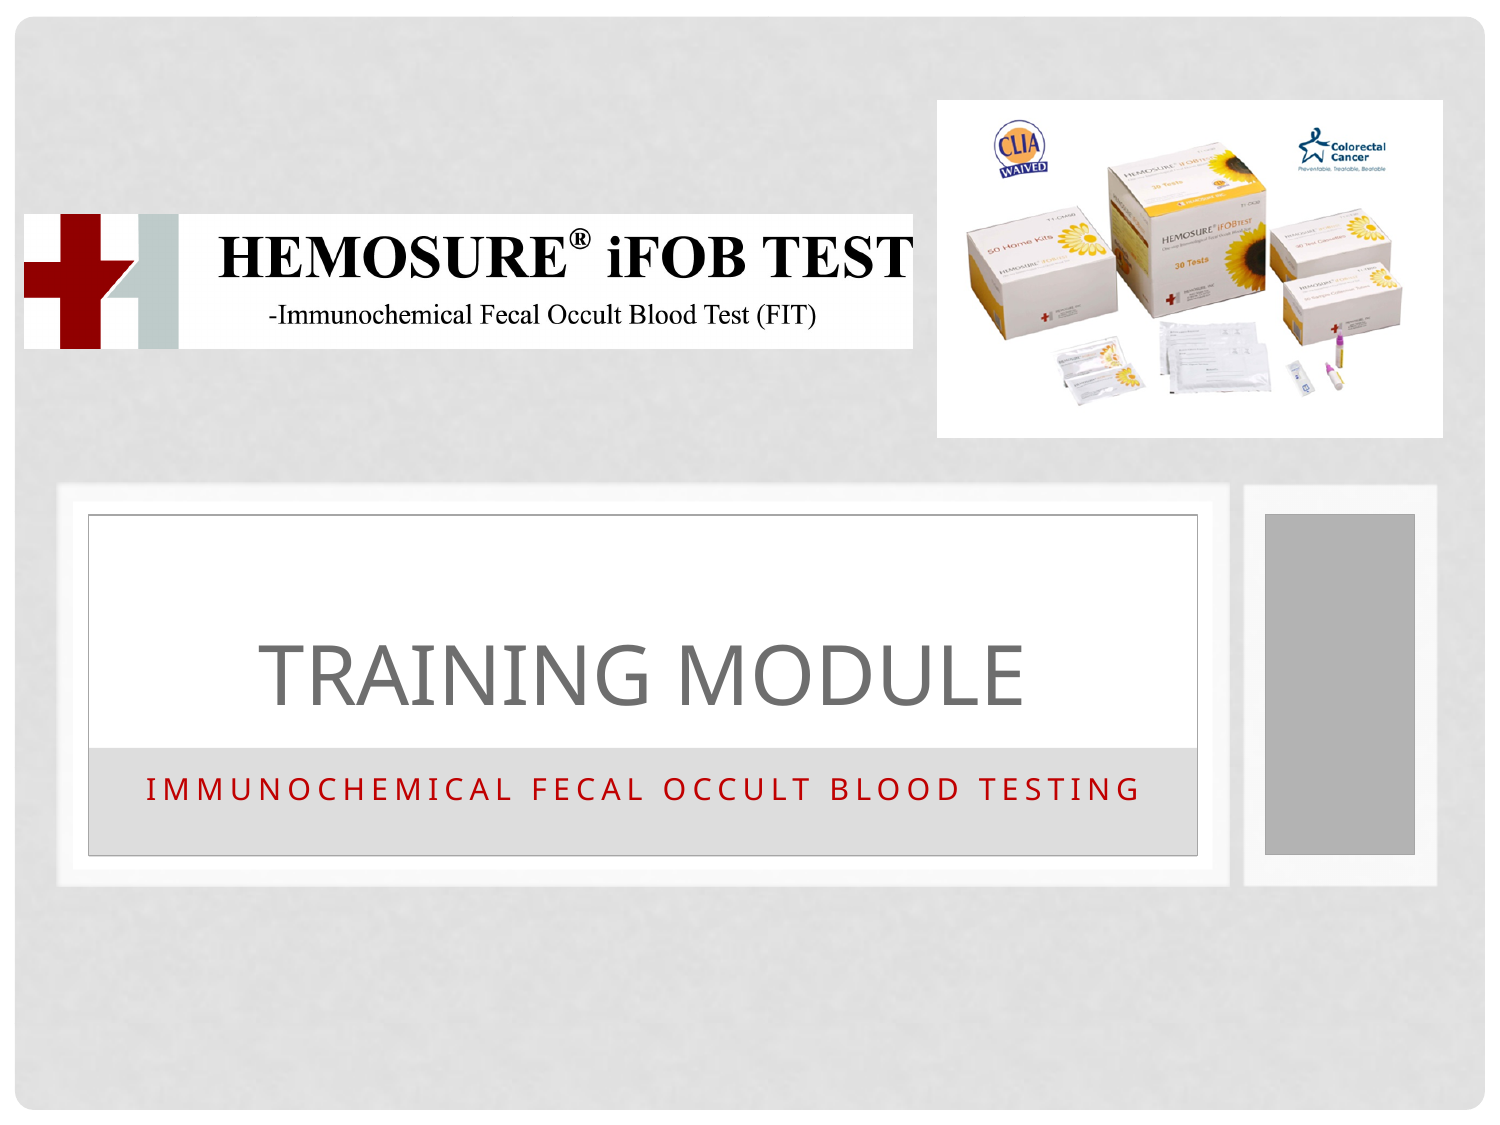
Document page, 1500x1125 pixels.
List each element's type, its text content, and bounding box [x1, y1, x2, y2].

picture [24, 213, 913, 349]
title Training Module [99, 529, 1187, 730]
subtitle Immunochemical Fecal Occult Blood Testing [105, 762, 1181, 838]
picture [937, 100, 1443, 439]
